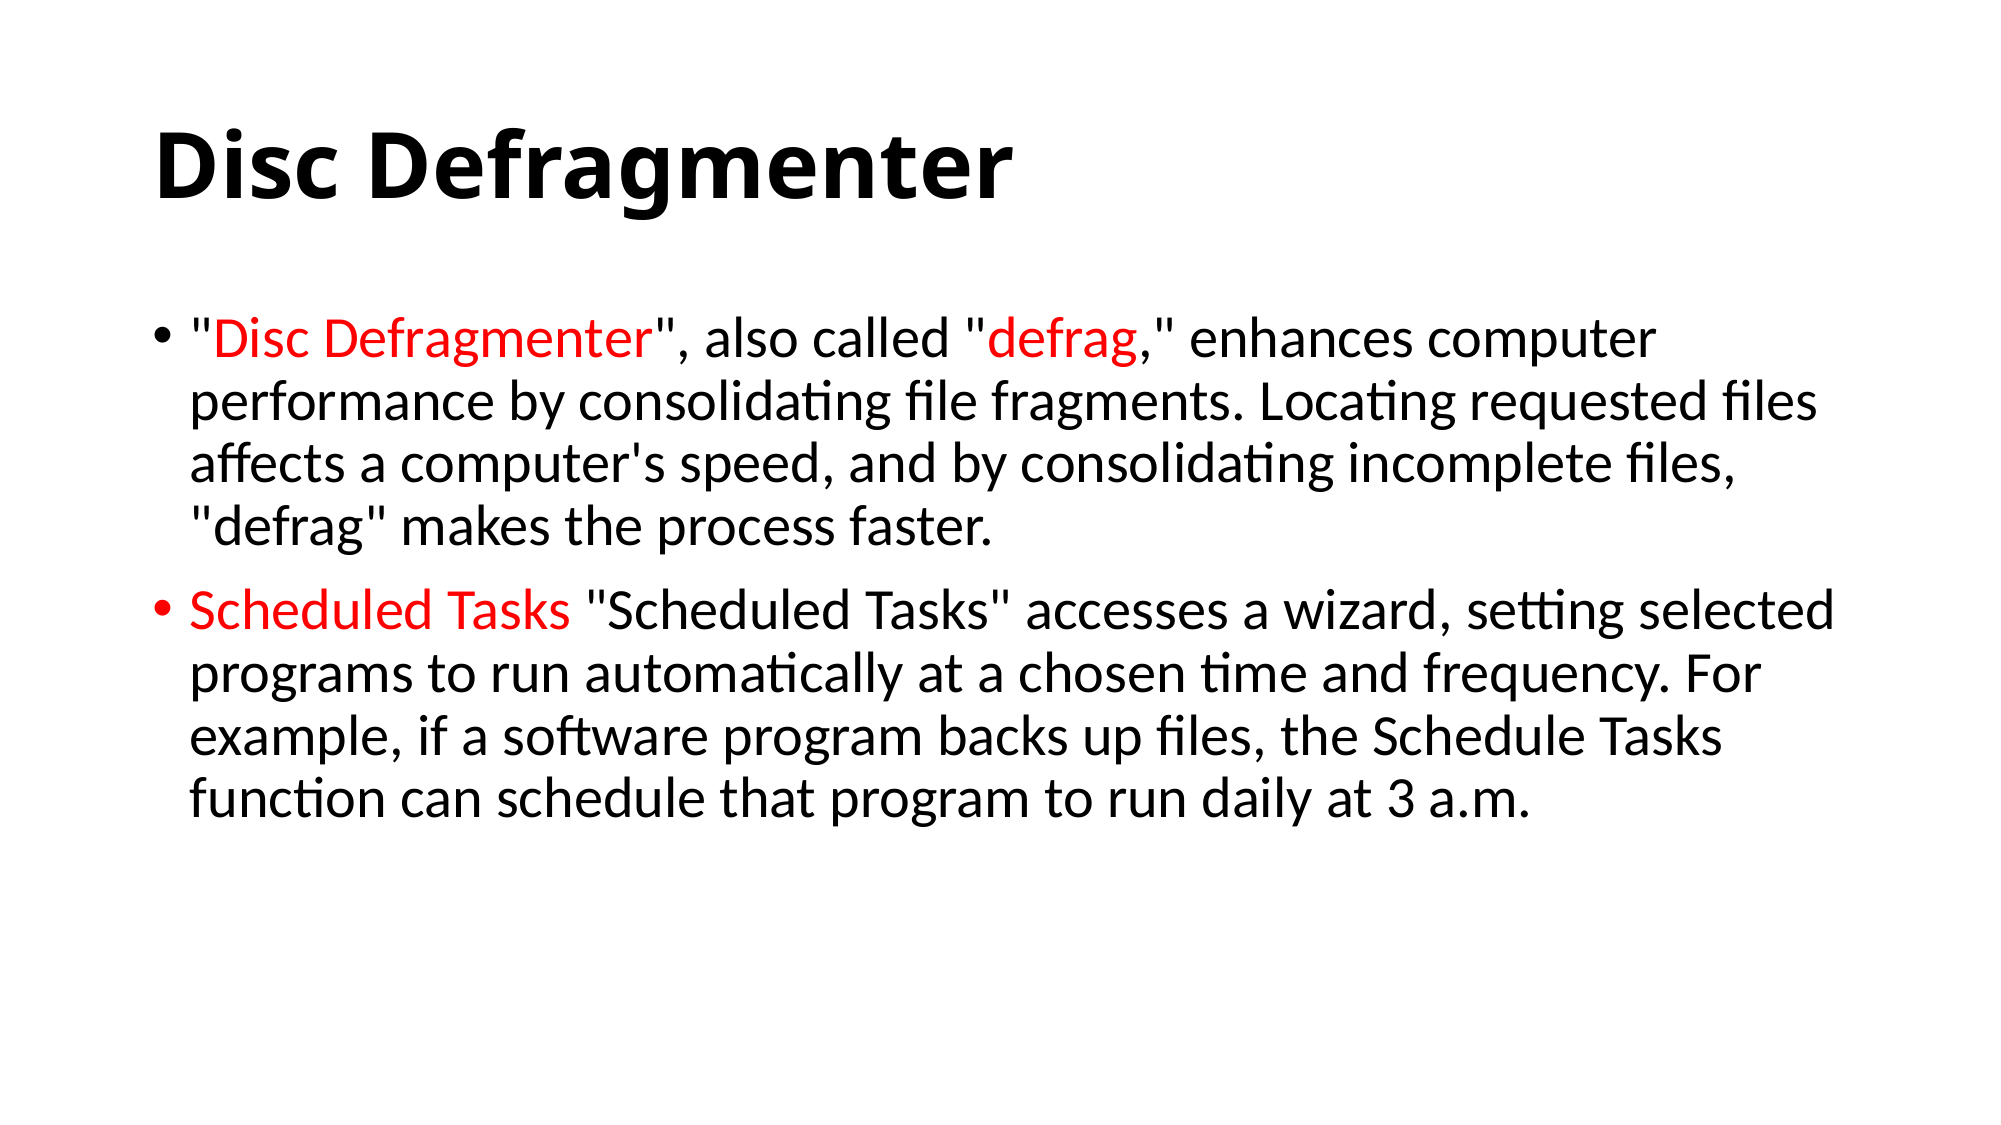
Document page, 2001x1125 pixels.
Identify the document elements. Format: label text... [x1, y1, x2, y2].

list "Disc Defragmenter", also called "defrag," enhances computer performance by consolidating file fragments. Locating requested files affects a computer's speed, and by consolidating incomplete files, "defrag" makes the process faster. Scheduled Tasks "Scheduled Tasks" accesses a wizard, setting selected programs to run automatically at a chosen time and frequency. For example, if a software program backs up files, the Schedule Tasks function can schedule that program to run daily at 3 a.m. [137, 299, 1863, 1014]
title Disc Defragmenter [137, 59, 1863, 278]
